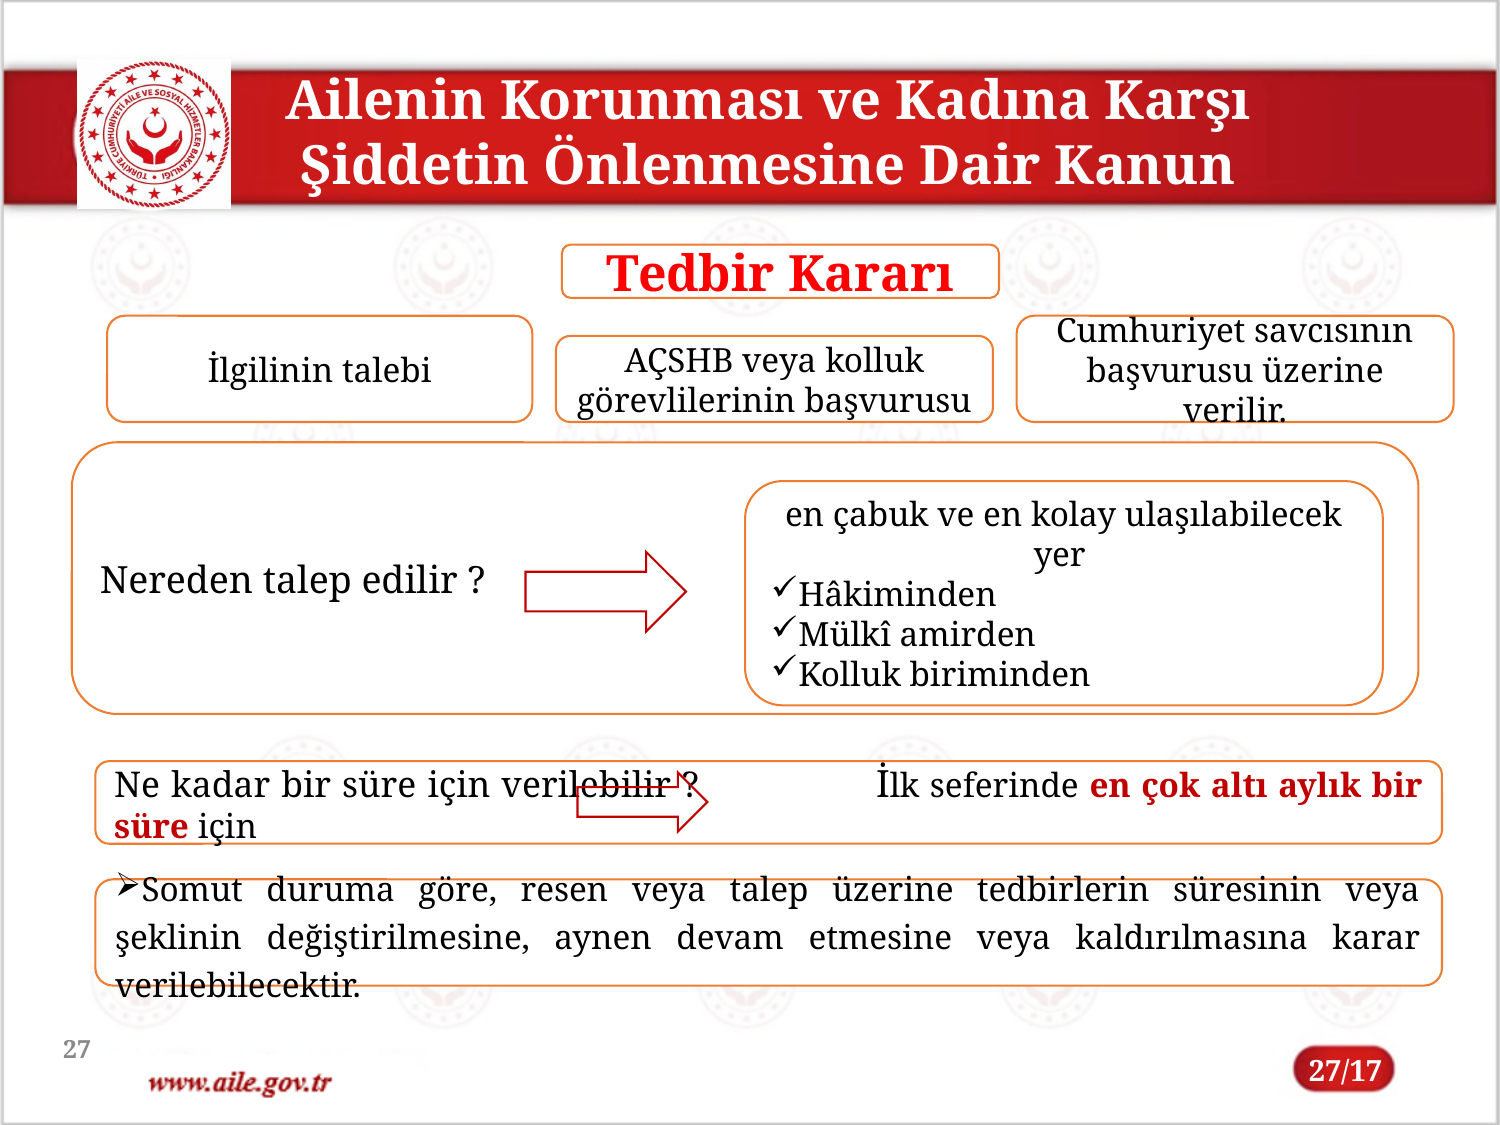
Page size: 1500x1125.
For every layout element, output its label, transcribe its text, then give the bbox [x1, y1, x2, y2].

slide_number 27/17 [1059, 1042, 1397, 1103]
text_box Cumhuriyet savcısının başvurusu üzerine verilir. [1015, 314, 1455, 424]
text_box en çabuk ve en kolay ulaşılabilecek yer Hâkiminden Mülkî amirden Kolluk biriminden [744, 480, 1384, 707]
text_box [576, 769, 709, 835]
text_box 27 [48, 1020, 399, 1081]
text_box Ailenin Korunması ve Kadına Karşı Şiddetin Önlenmesine Dair Kanun [218, 58, 1319, 268]
text_box [524, 549, 688, 634]
text_box Ne kadar bir süre için verilebilir ? İlk seferinde en çok altı aylık bir süre için [94, 760, 1444, 845]
picture [0, 0, 1500, 1125]
text_box AÇSHB veya kolluk görevlilerinin başvurusu [554, 334, 994, 424]
text_box Somut duruma göre, resen veya talep üzerine tedbirlerin süresinin veya şeklinin değiştirilmesine, aynen devam etmesine veya kaldırılmasına karar verilebilecektir. [94, 878, 1444, 987]
text_box Tedbir Kararı [560, 243, 1001, 299]
text_box İlgilinin talebi [105, 314, 534, 424]
text_box [83, 244, 155, 382]
text_box Nereden talep edilir ? [70, 441, 1420, 715]
